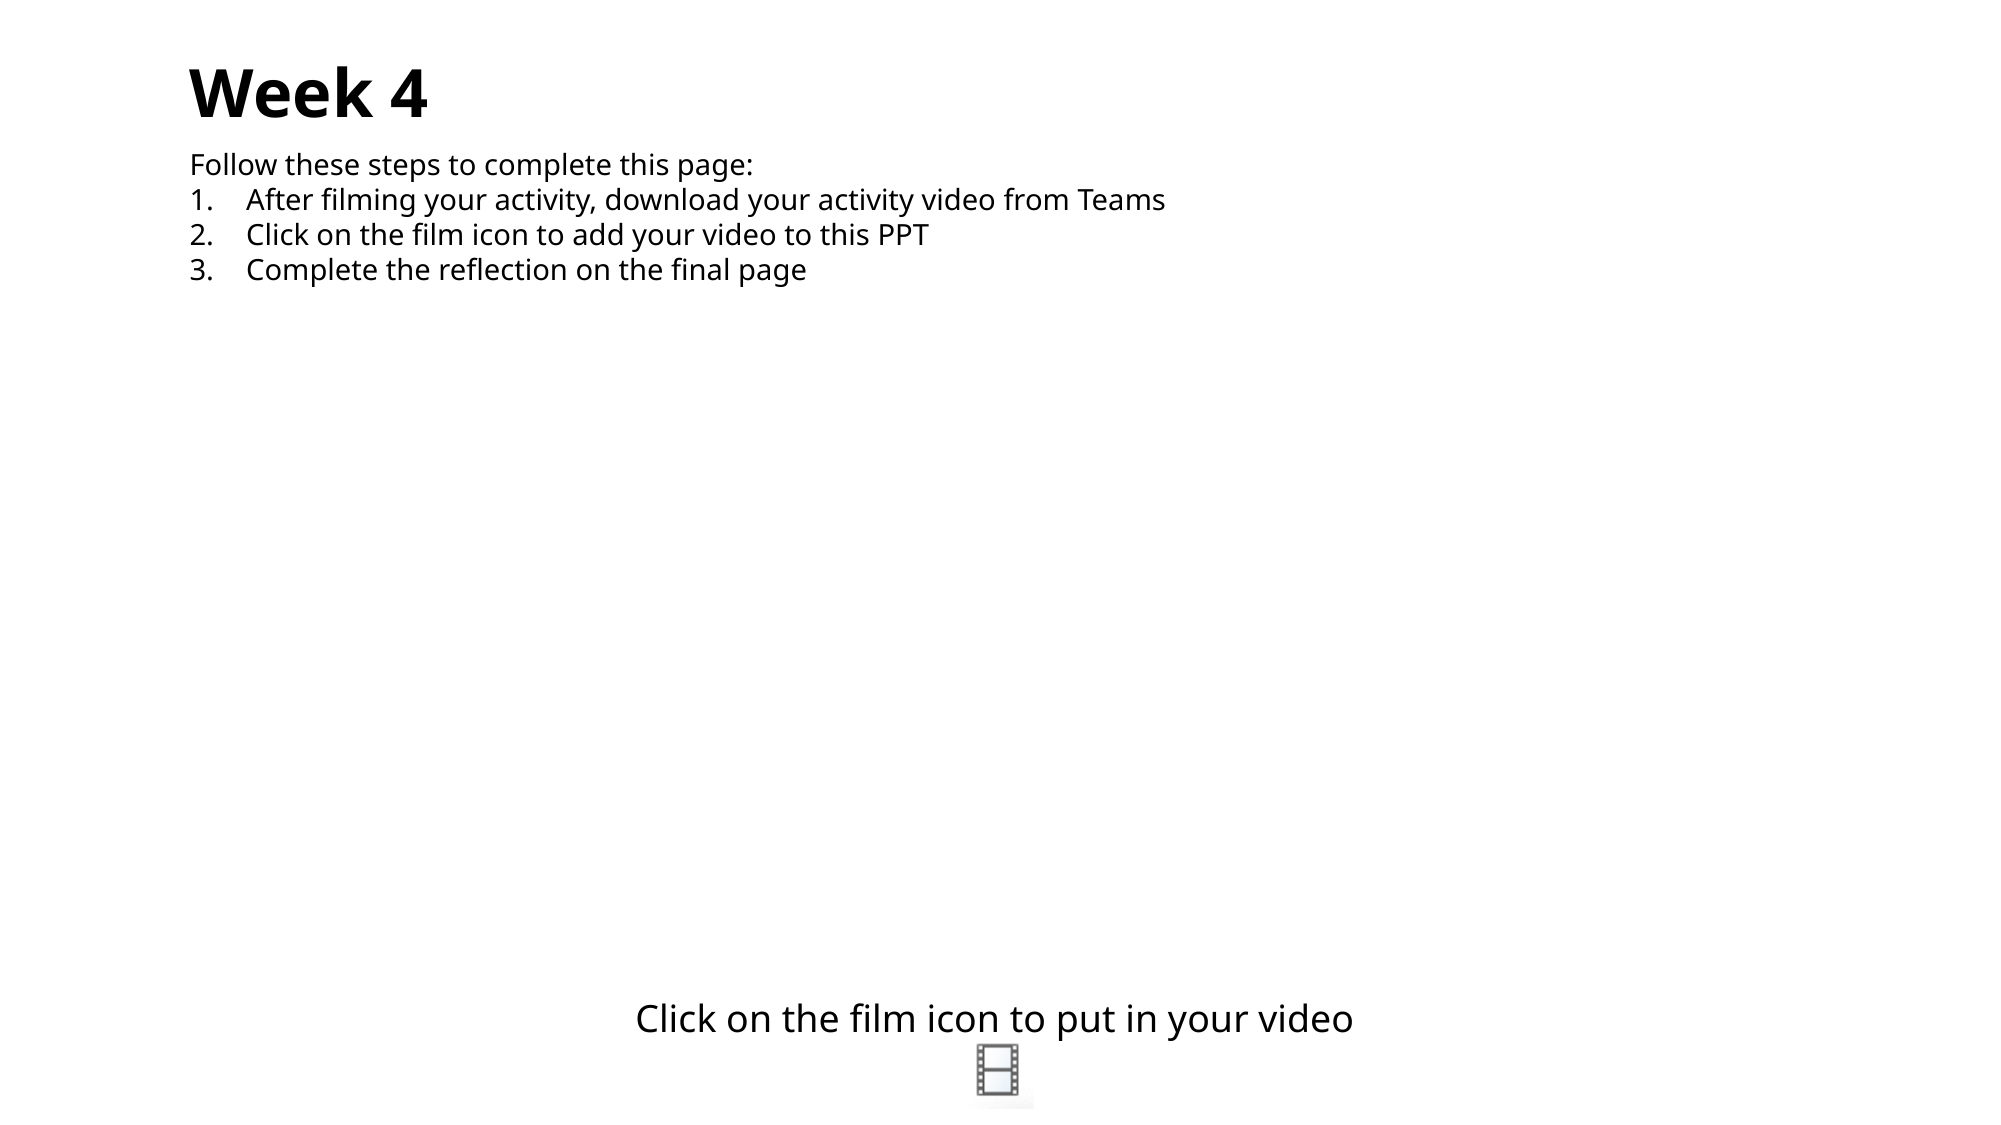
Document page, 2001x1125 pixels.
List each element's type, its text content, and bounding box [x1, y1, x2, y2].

picture [966, 1037, 1034, 1109]
text_box Follow these steps to complete this page: After filming your activity, download your activity video from Teams Click on the film icon to add your video to this PPT Complete the reflection on the final page [174, 139, 1646, 294]
title Week 4 [174, 41, 1831, 140]
text_box Click on the film icon to put in your video [620, 988, 1380, 1048]
